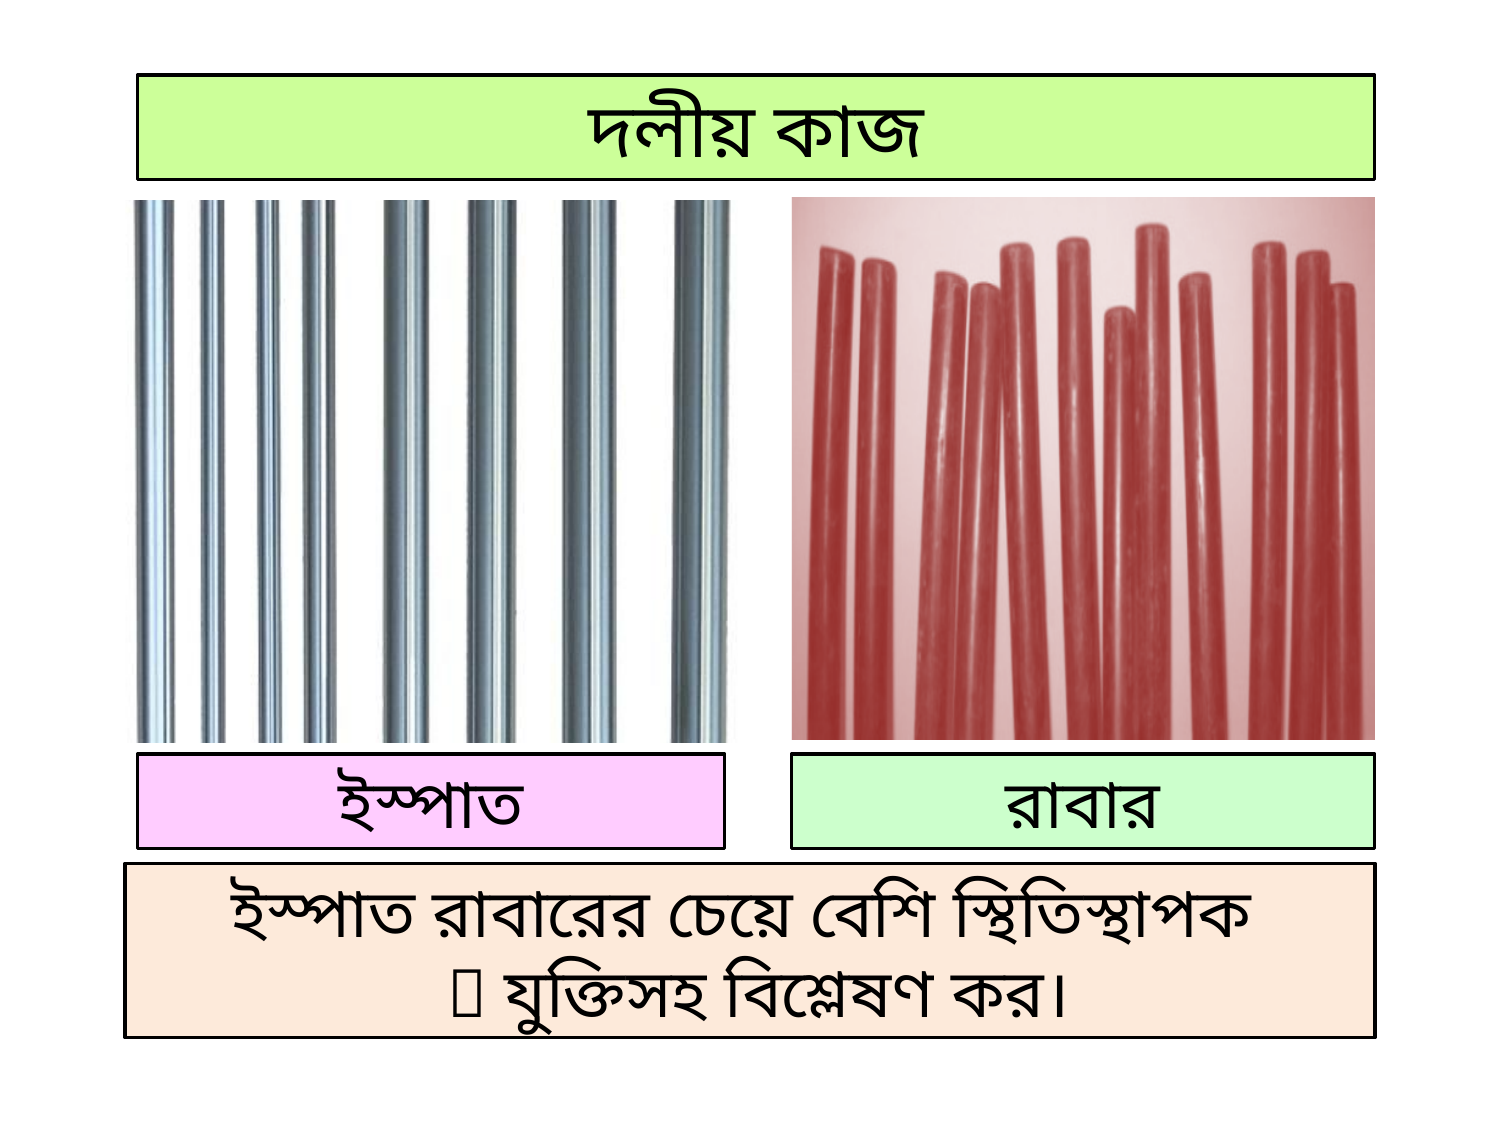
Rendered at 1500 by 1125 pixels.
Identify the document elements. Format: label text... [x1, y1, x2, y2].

text_box দলীয় কাজ [137, 74, 1375, 180]
picture [791, 197, 1376, 740]
picture [124, 199, 738, 743]
text_box ইস্পাত [137, 754, 725, 849]
text_box রাবার [791, 754, 1375, 849]
text_box ইস্পাত রাবারের চেয়ে বেশি স্থিতিস্থাপক  যুক্তিসহ বিশ্লেষণ কর। [125, 863, 1375, 1038]
